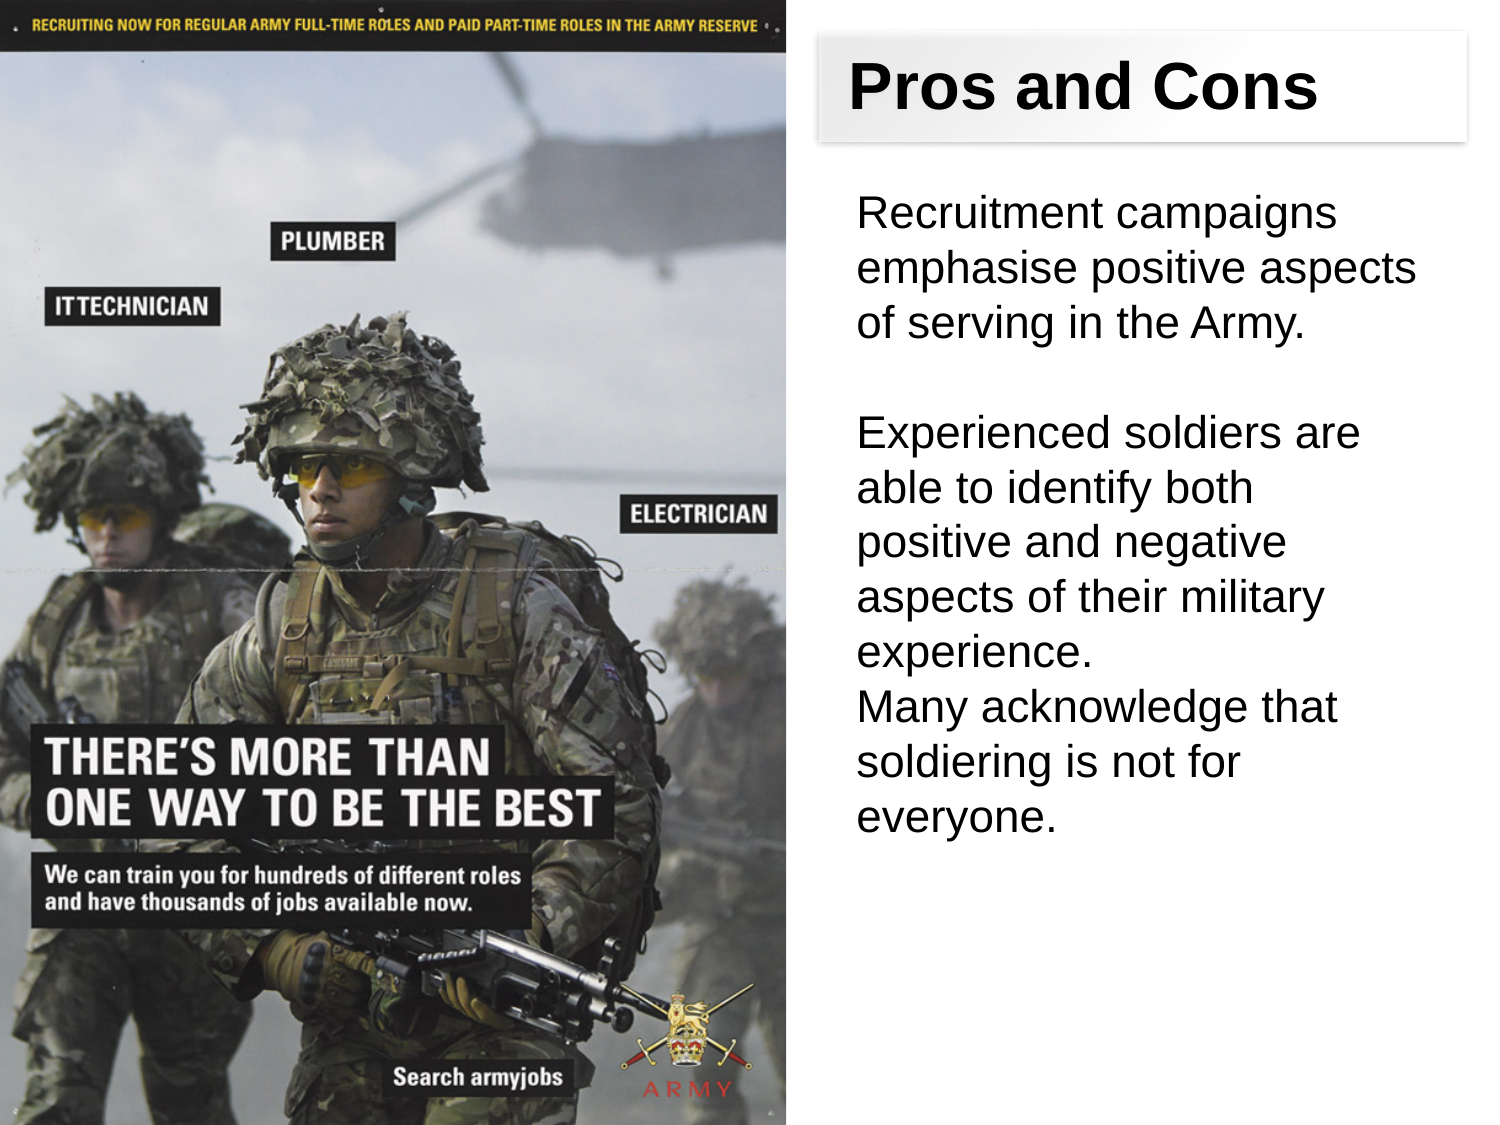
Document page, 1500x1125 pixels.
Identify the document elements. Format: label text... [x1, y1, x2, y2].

text_box Pros and Cons [819, 31, 1467, 142]
picture [0, 0, 787, 1125]
text_box Recruitment campaigns emphasise positive aspects of serving in the Army. Experienced soldiers are able to identify both positive and negative aspects of their military experience. Many acknowledge that soldiering is not for everyone. [841, 174, 1434, 850]
